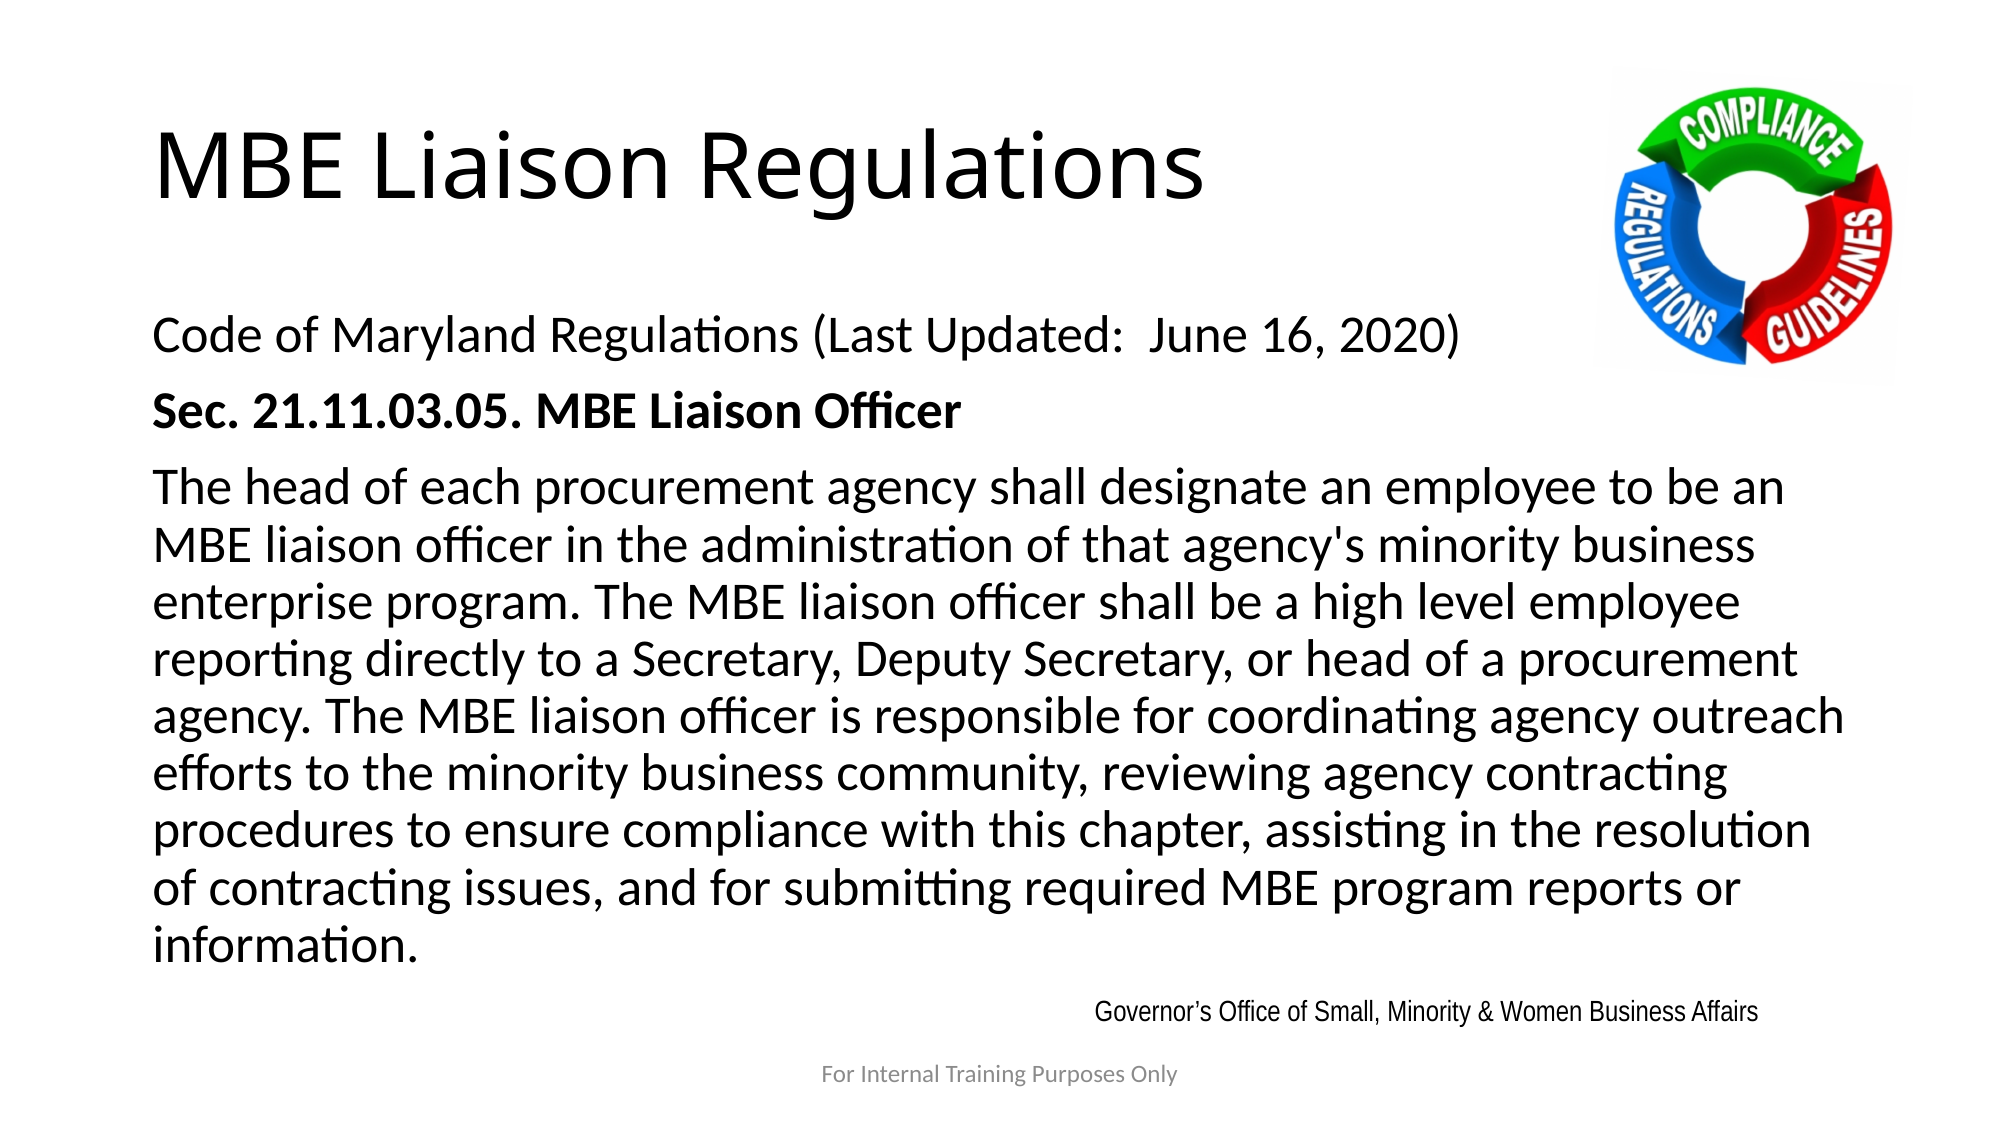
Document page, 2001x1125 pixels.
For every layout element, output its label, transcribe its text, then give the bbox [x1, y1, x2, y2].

list Code of Maryland Regulations (Last Updated: June 16, 2020) Sec. 21.11.03.05. MBE Liaison Officer The head of each procurement agency shall designate an employee to be an MBE liaison officer in the administration of that agency's minority business enterprise program. The MBE liaison officer shall be a high level employee reporting directly to a Secretary, Deputy Secretary, or head of a procurement agency. The MBE liaison officer is responsible for coordinating agency outreach efforts to the minority business community, reviewing agency contracting procedures to ensure compliance with this chapter, assisting in the resolution of contracting issues, and for submitting required MBE program reports or information. [137, 299, 1863, 985]
footer For Internal Training Purposes Only [662, 1042, 1338, 1103]
title MBE Liaison Regulations [137, 59, 1863, 278]
text_box Governor’s Office of Small, Minority & Women Business Affairs [1079, 984, 1787, 1035]
picture [1598, 75, 1913, 385]
